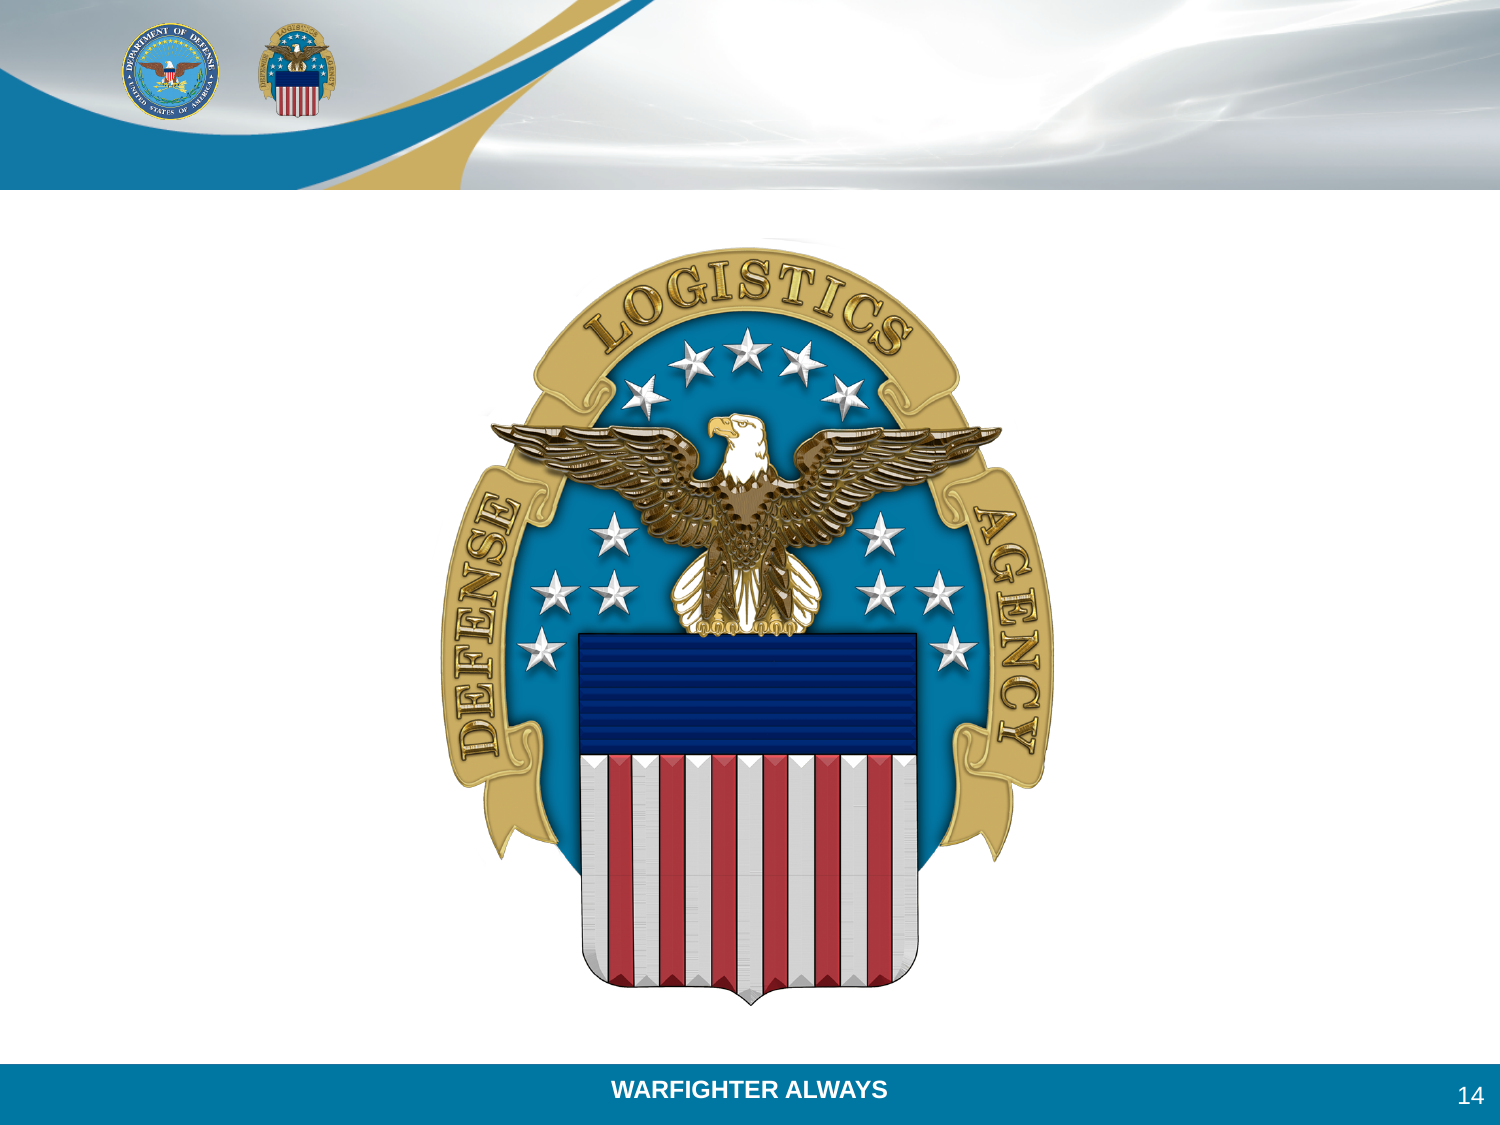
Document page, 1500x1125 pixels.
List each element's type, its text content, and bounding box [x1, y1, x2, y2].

picture [430, 238, 1070, 1021]
slide_number 14 [1425, 1065, 1500, 1125]
picture [0, 0, 1500, 190]
